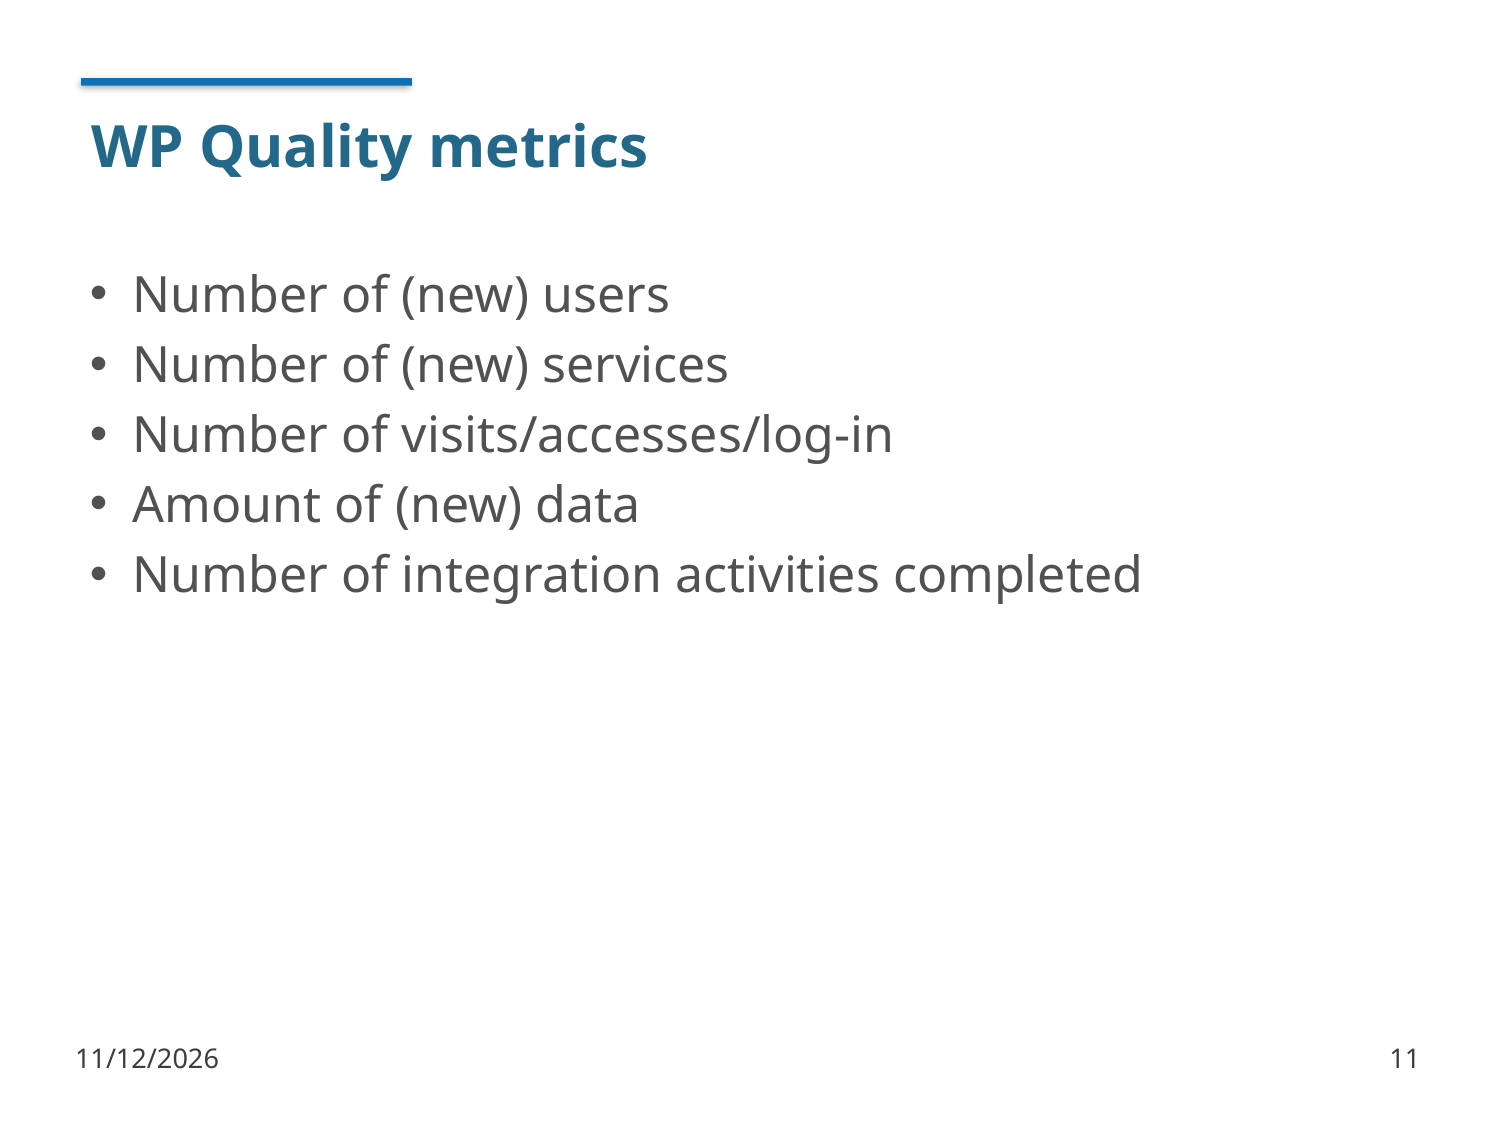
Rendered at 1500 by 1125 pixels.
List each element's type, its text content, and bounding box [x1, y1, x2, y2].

title WP Quality metrics [76, 101, 1436, 197]
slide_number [75, 1034, 425, 1094]
list Number of (new) users Number of (new) services Number of visits/accesses/log-in Amount of (new) data Number of integration activities completed [75, 255, 1436, 1012]
slide_number 11 [1085, 1034, 1436, 1094]
